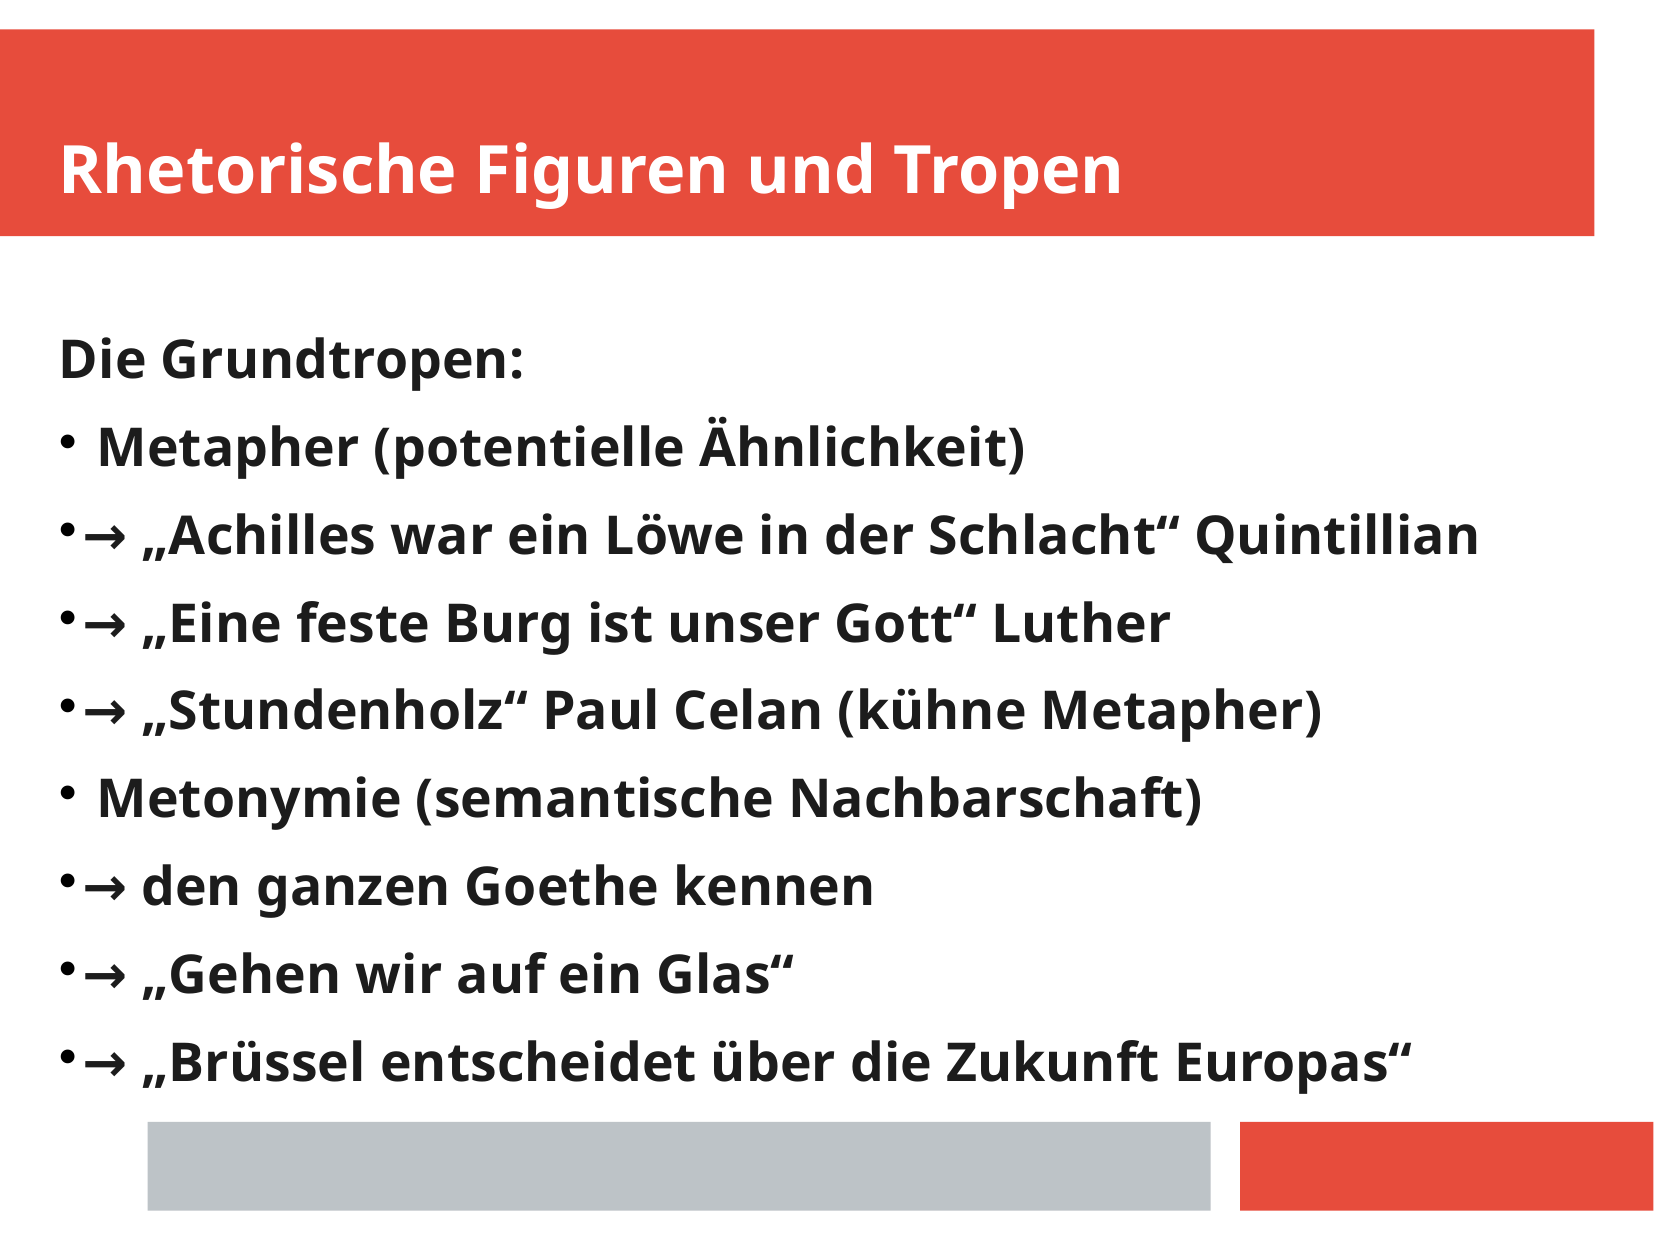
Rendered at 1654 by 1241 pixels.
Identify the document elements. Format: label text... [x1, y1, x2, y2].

text_box Rhetorische Figuren und Tropen [58, 58, 1595, 207]
text_box Die Grundtropen: Metapher (potentielle Ähnlichkeit) → „Achilles war ein Löwe in der Schlacht“ Quintillian → „Eine feste Burg ist unser Gott“ Luther → „Stundenholz“ Paul Celan (kühne Metapher) Metonymie (semantische Nachbarschaft) → den ganzen Goethe kennen → „Gehen wir auf ein Glas“ → „Brüssel entscheidet über die Zukunft Europas“ [58, 324, 1565, 1093]
